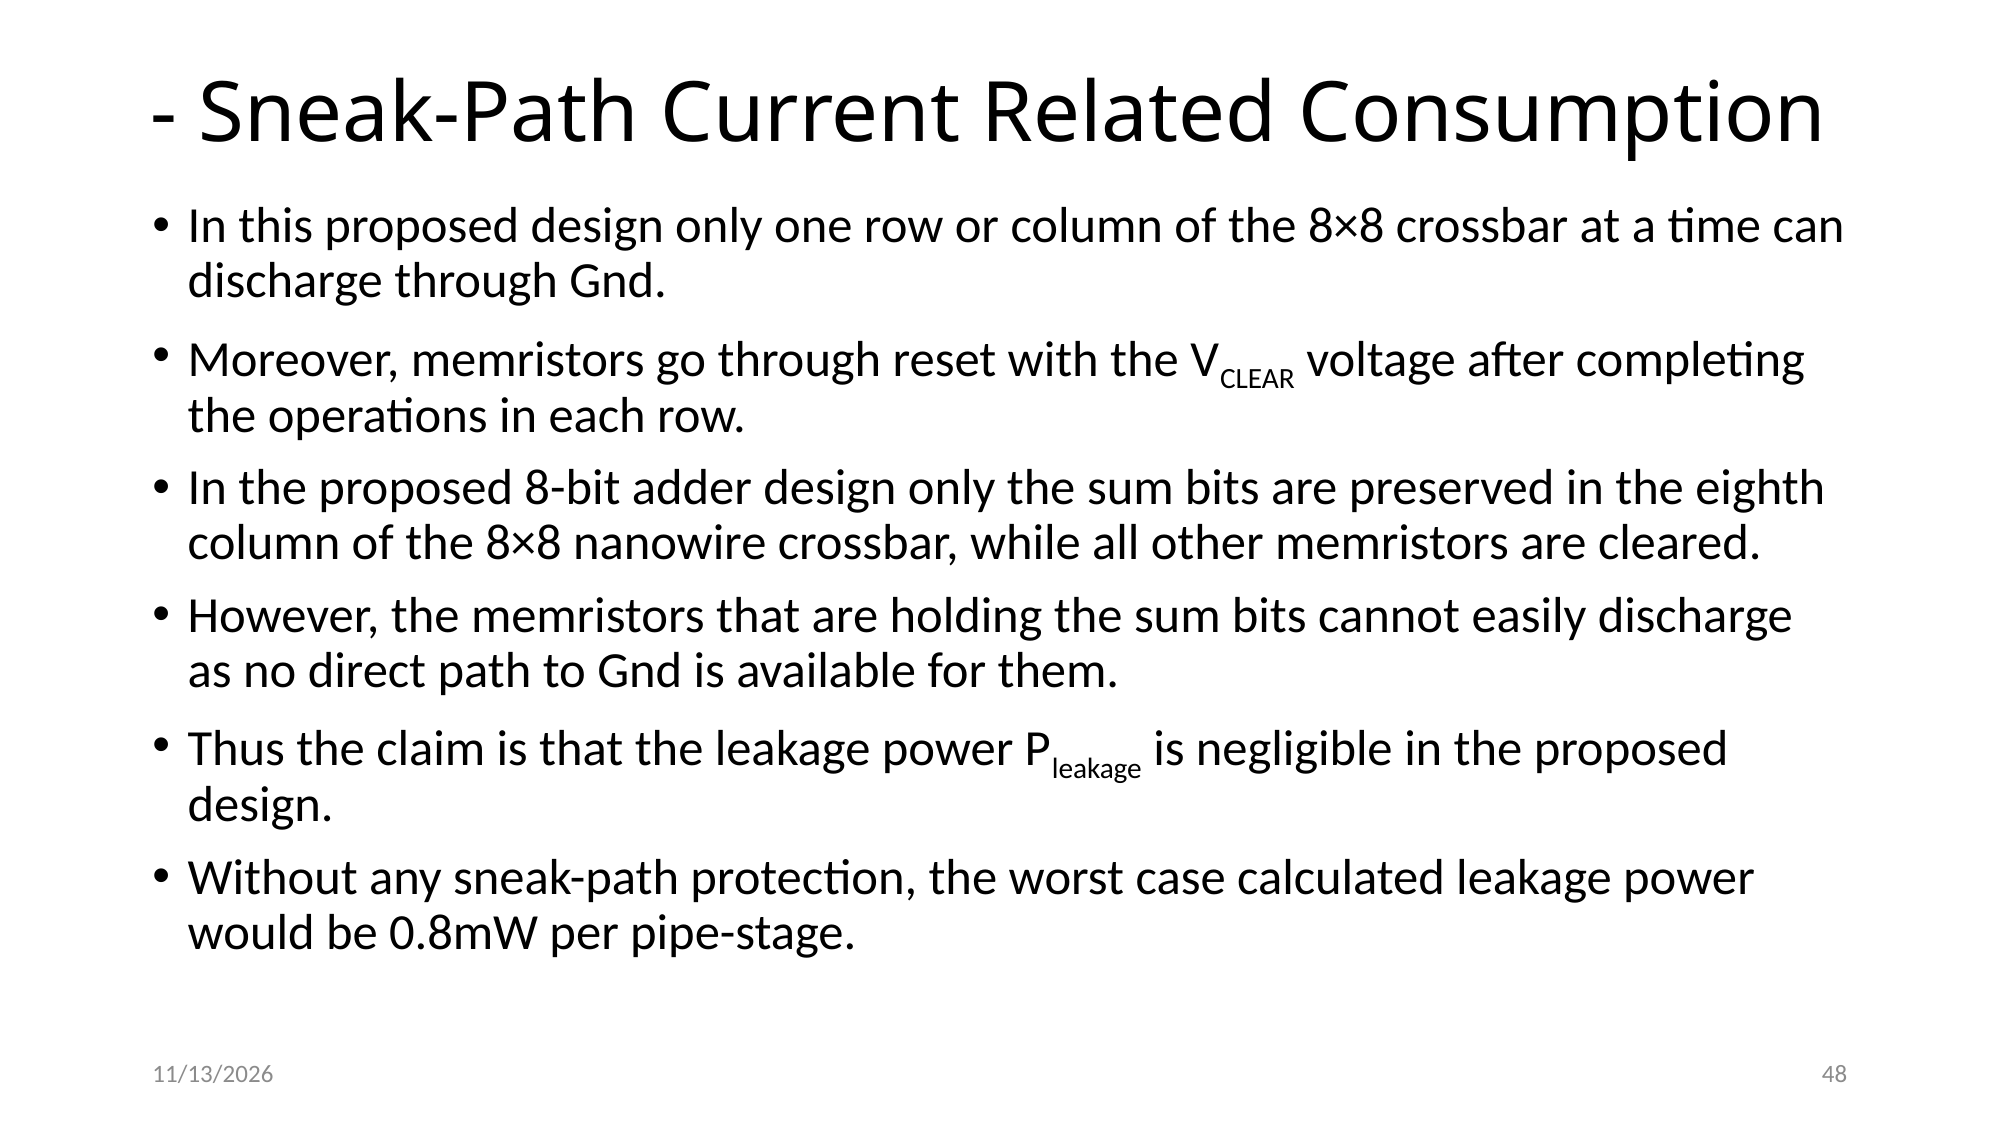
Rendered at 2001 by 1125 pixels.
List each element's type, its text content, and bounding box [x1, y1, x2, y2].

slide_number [137, 1042, 588, 1103]
slide_number 48 [1412, 1042, 1863, 1103]
list In this proposed design only one row or column of the 8×8 crossbar at a time can discharge through Gnd. Moreover, memristors go through reset with the VCLEAR voltage after completing the operations in each row. In the proposed 8-bit adder design only the sum bits are preserved in the eighth column of the 8×8 nanowire crossbar, while all other memristors are cleared. However, the memristors that are holding the sum bits cannot easily discharge as no direct path to Gnd is available for them. Thus the claim is that the leakage power Pleakage is negligible in the proposed design. Without any sneak-path protection, the worst case calculated leakage power would be 0.8mW per pipe-stage. [137, 191, 1863, 1028]
